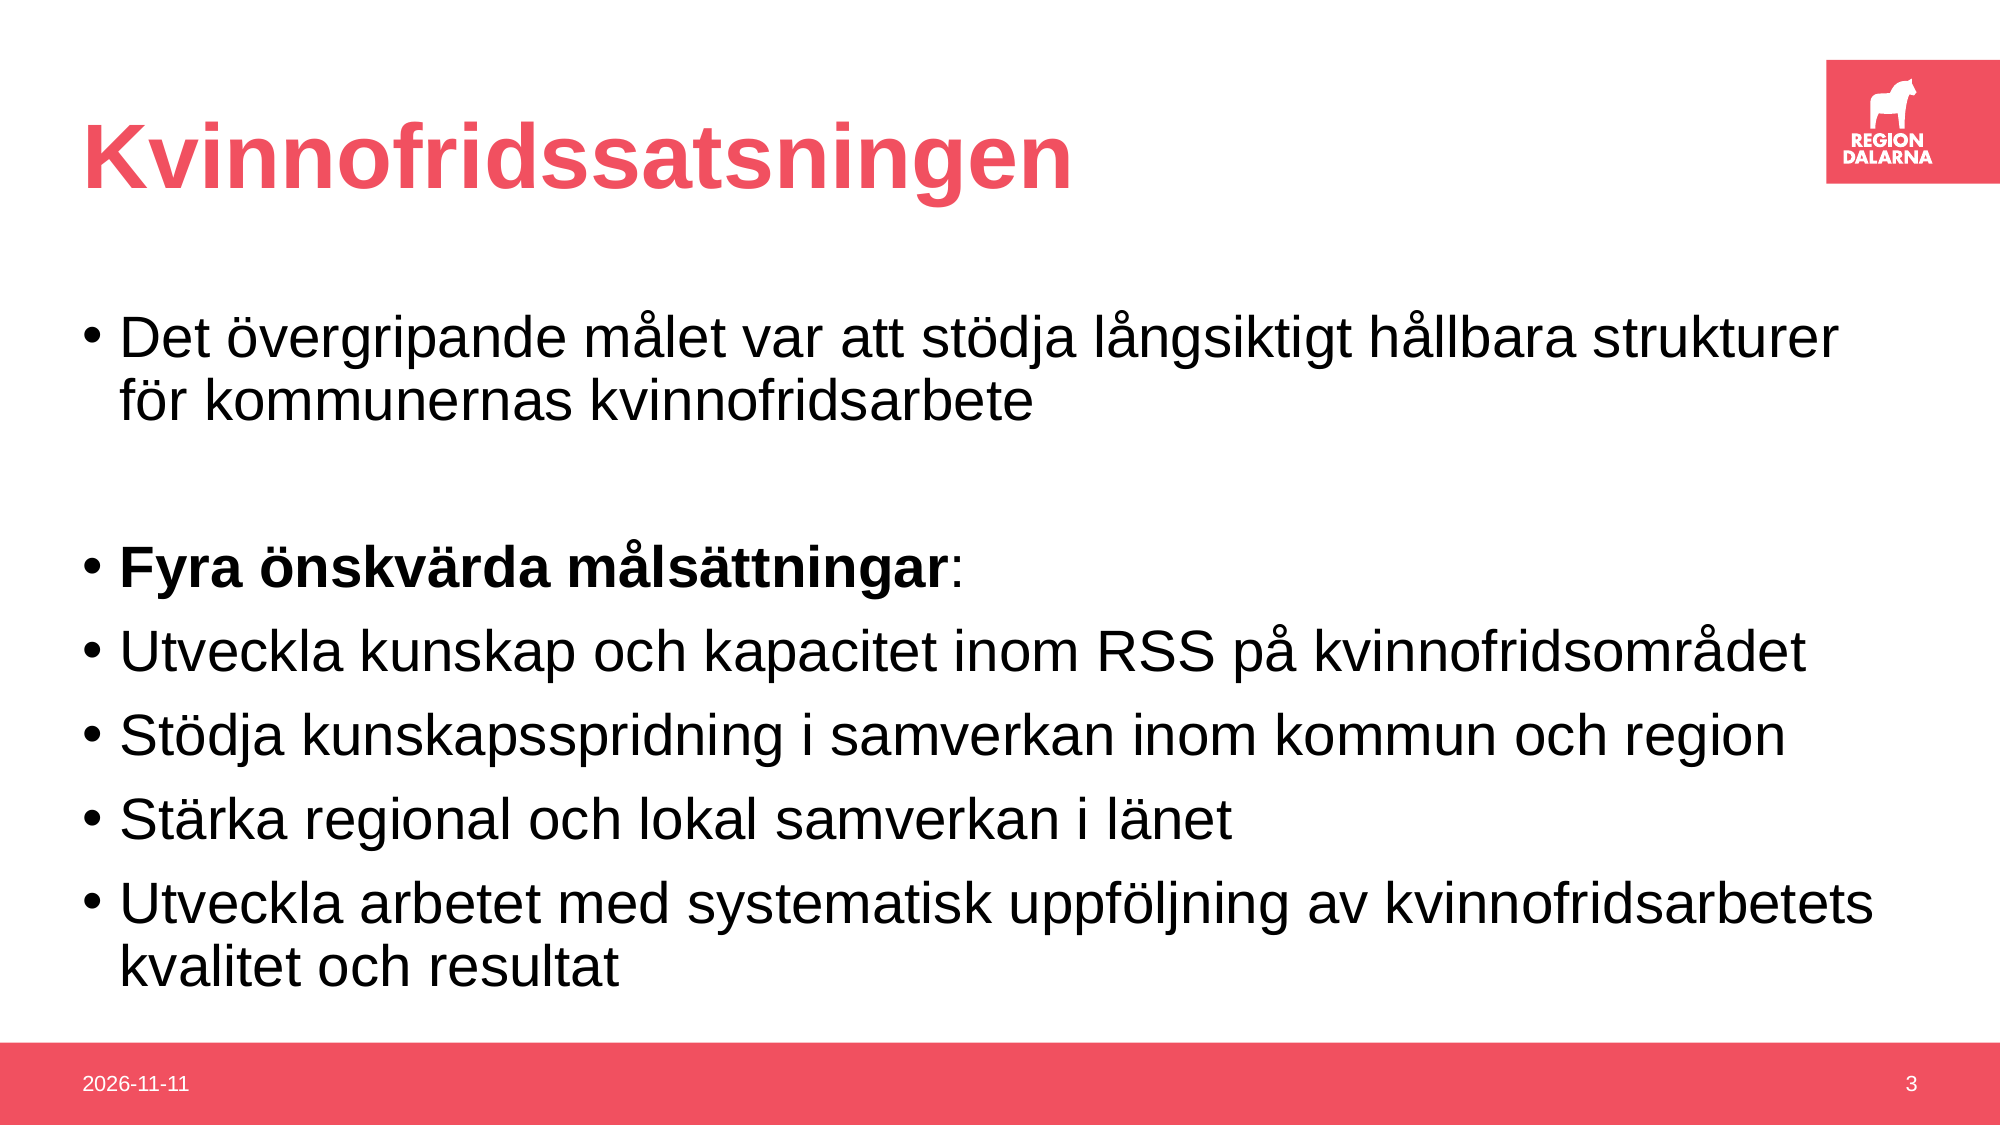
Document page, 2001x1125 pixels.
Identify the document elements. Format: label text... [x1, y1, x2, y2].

title Kvinnofridssatsningen [67, 59, 1810, 259]
footer [587, 1042, 1413, 1124]
slide_number 3 [1482, 1042, 1933, 1124]
list Det övergripande målet var att stödja långsiktigt hållbara strukturer för kommunernas kvinnofridsarbete Fyra önskvärda målsättningar: Utveckla kunskap och kapacitet inom RSS på kvinnofridsområdet Stödja kunskapsspridning i samverkan inom kommun och region Stärka regional och lokal samverkan i länet Utveckla arbetet med systematisk uppföljning av kvinnofridsarbetets kvalitet och resultat [67, 299, 1933, 1014]
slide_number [67, 1042, 518, 1124]
